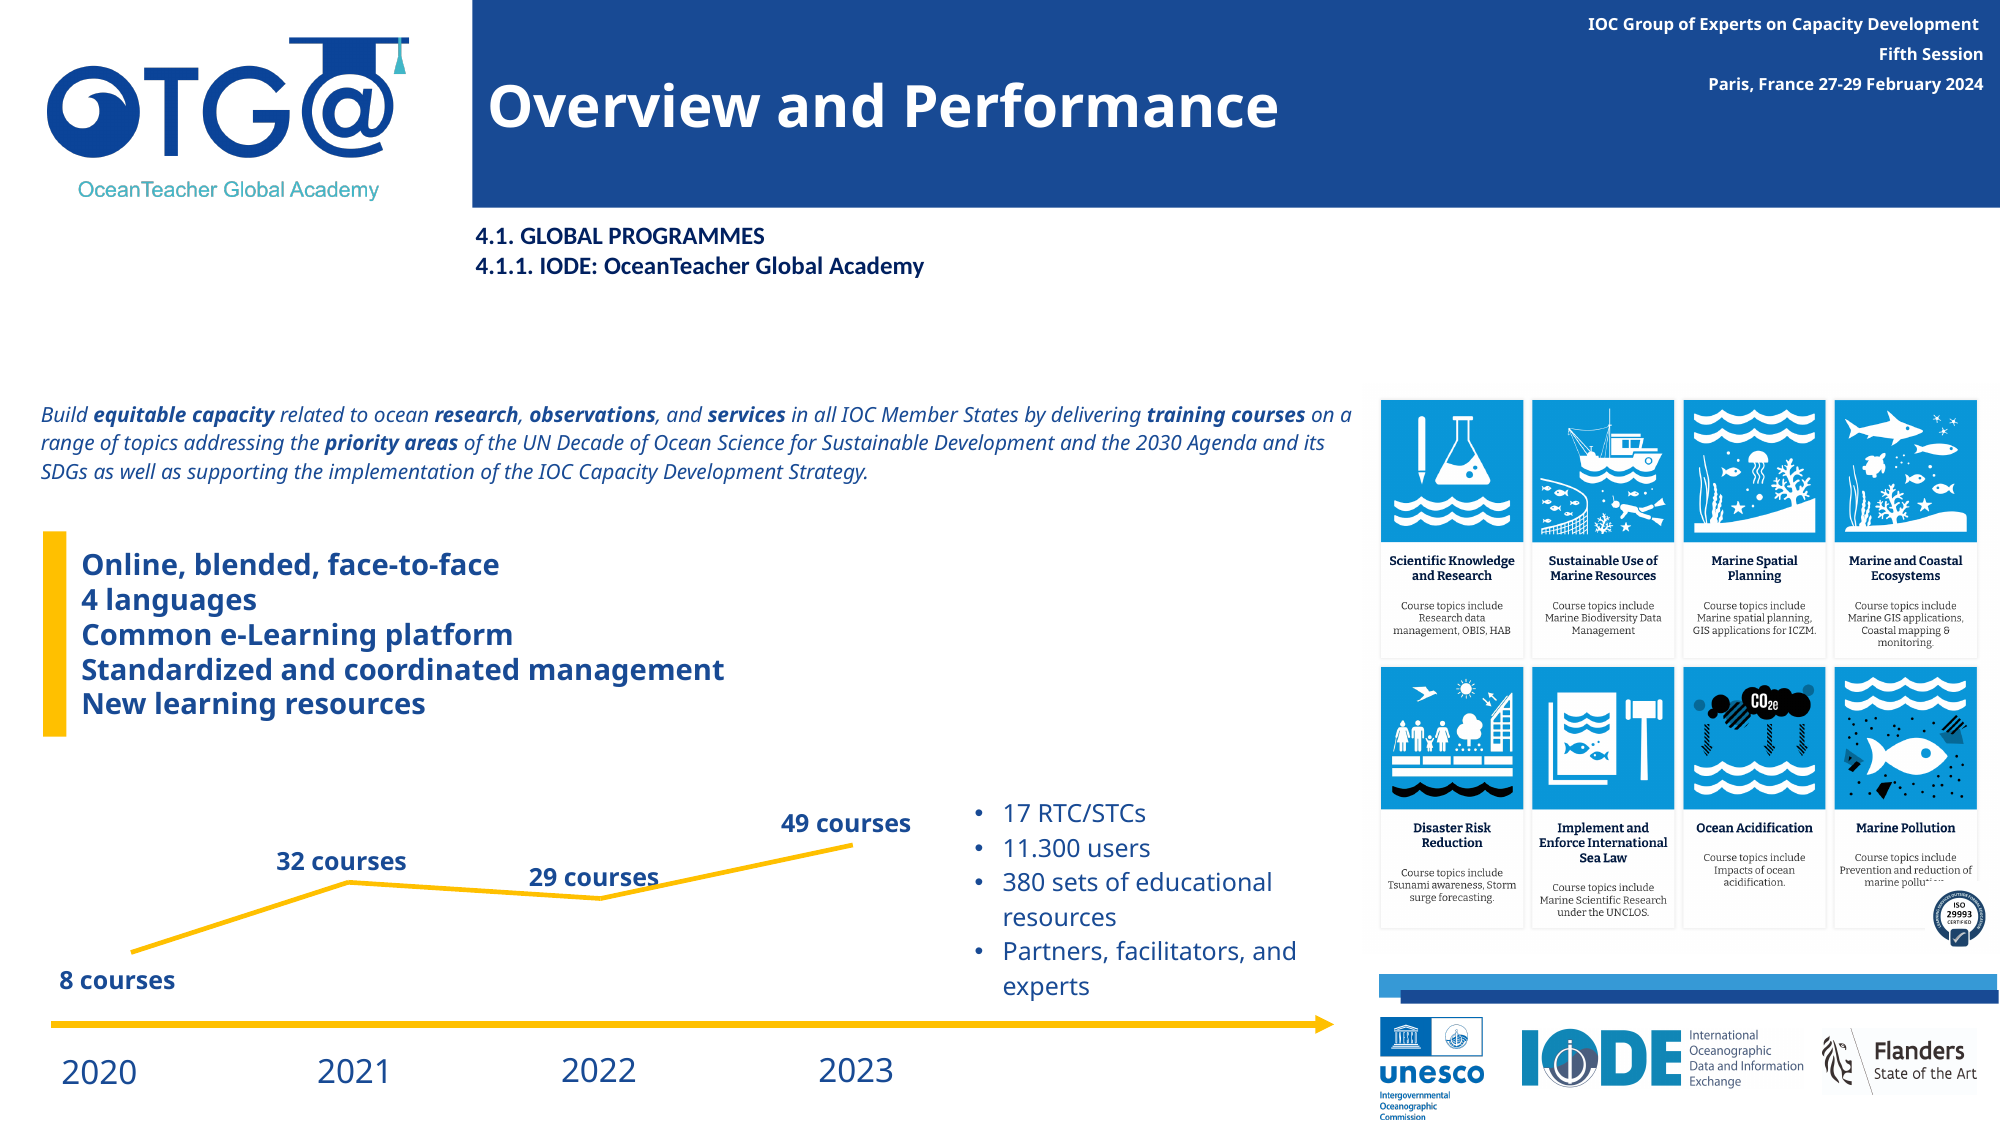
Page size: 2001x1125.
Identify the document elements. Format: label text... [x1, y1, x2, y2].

picture [1362, 383, 2000, 954]
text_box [600, 843, 853, 897]
text_box 4.1. GLOBAL PROGRAMMES 4.1.1. IODE: OceanTeacher Global Academy [460, 212, 1463, 287]
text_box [1379, 974, 1999, 1120]
text_box 29 courses [440, 849, 600, 880]
text_box 49 courses [692, 795, 1013, 845]
picture [31, 21, 425, 217]
text_box 17 RTC/STCs 11.300 users 380 sets of educational resources Partners, facilitators, and experts [886, 786, 1370, 1008]
text_box IOC Group of Experts on Capacity Development Fifth Session Paris, France 27-29 February 2024 [801, 0, 1999, 102]
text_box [348, 880, 600, 897]
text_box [131, 880, 349, 953]
text_box 8 courses [0, 952, 292, 1002]
text_box 32 courses [187, 833, 509, 880]
text_box Overview and Performance [471, 0, 2000, 209]
text_box Online, blended, face-to-face 4 languages Common e-Learning platform Standardized and coordinated management New learning resources [67, 538, 856, 729]
text_box [43, 531, 67, 737]
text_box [0, 1024, 1335, 1097]
text_box Build equitable capacity related to ocean research, observations, and services in all IOC Member States by delivering training courses on a range of topics addressing the priority areas of the UN Decade of Ocean Science for Sustainable Development and the 2030 Agenda and its SDGs as well as supporting the implementation of the IOC Capacity Development Strategy. [0, 390, 1362, 492]
